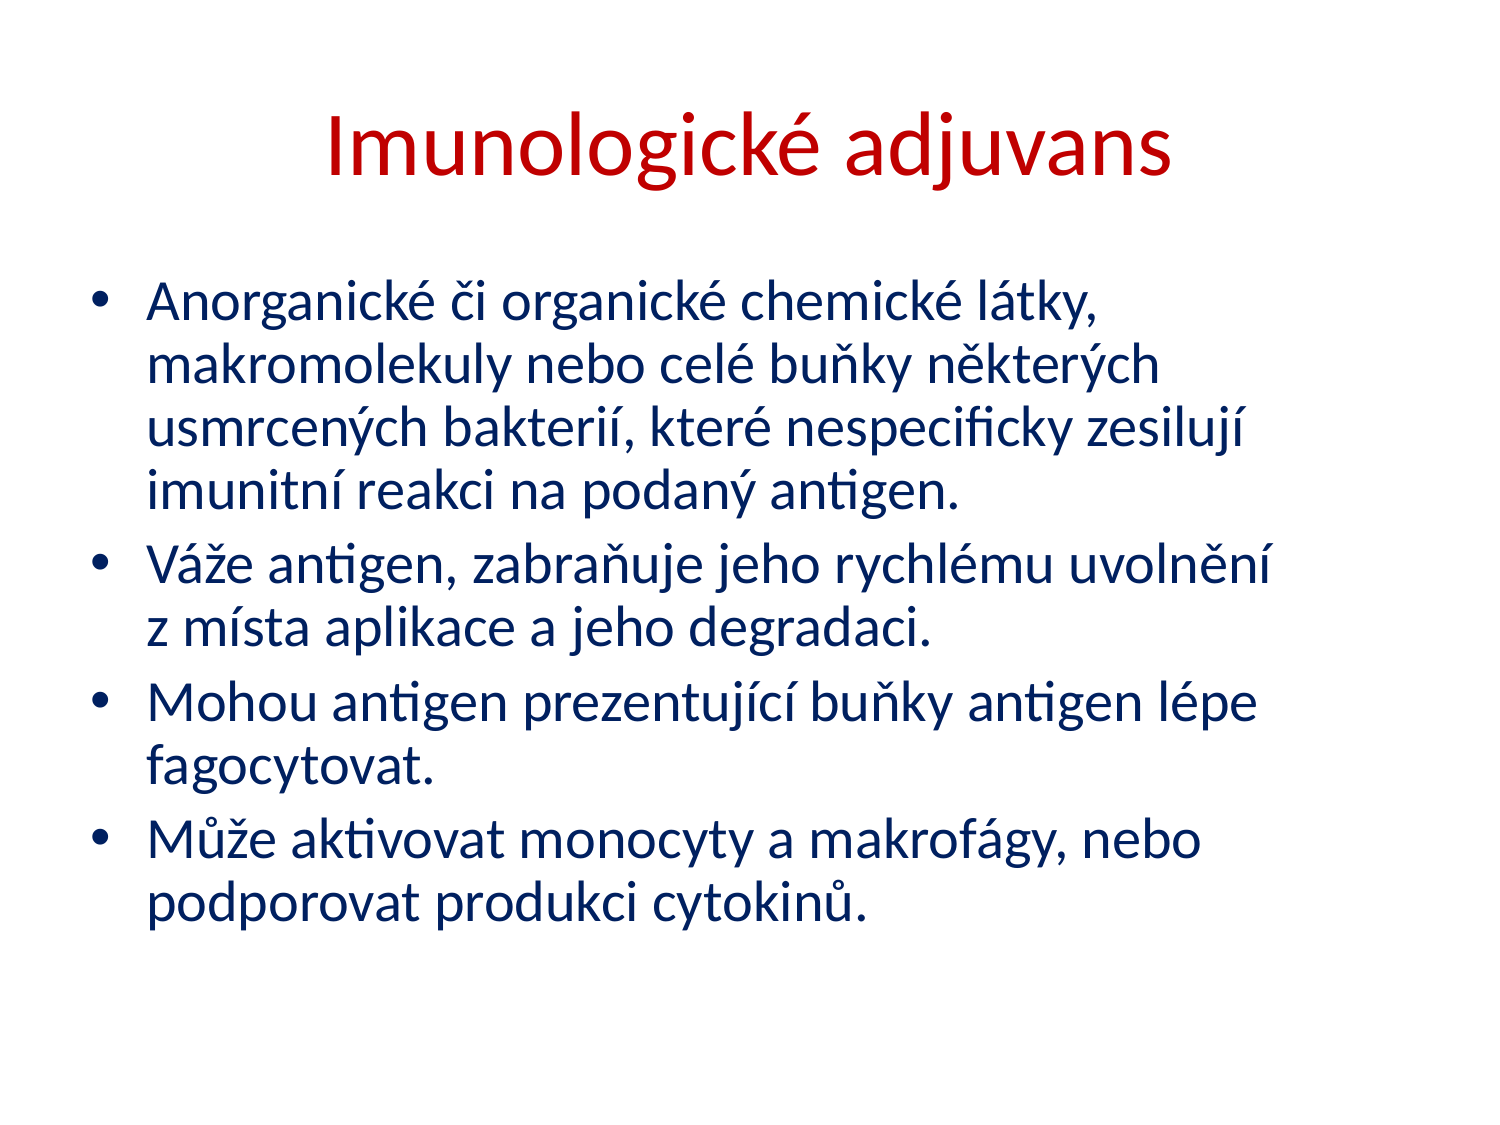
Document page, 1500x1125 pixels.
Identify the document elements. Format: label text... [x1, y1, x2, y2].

title Imunologické adjuvans [75, 45, 1425, 233]
list Anorganické či organické chemické látky, makromolekuly nebo celé buňky některých usmrcených bakterií, které nespecificky zesilují imunitní reakci na podaný antigen. Váže antigen, zabraňuje jeho rychlému uvolnění z místa aplikace a jeho degradaci. Mohou antigen prezentující buňky antigen lépe fagocytovat. Může aktivovat monocyty a makrofágy, nebo podporovat produkci cytokinů. [75, 262, 1425, 1005]
